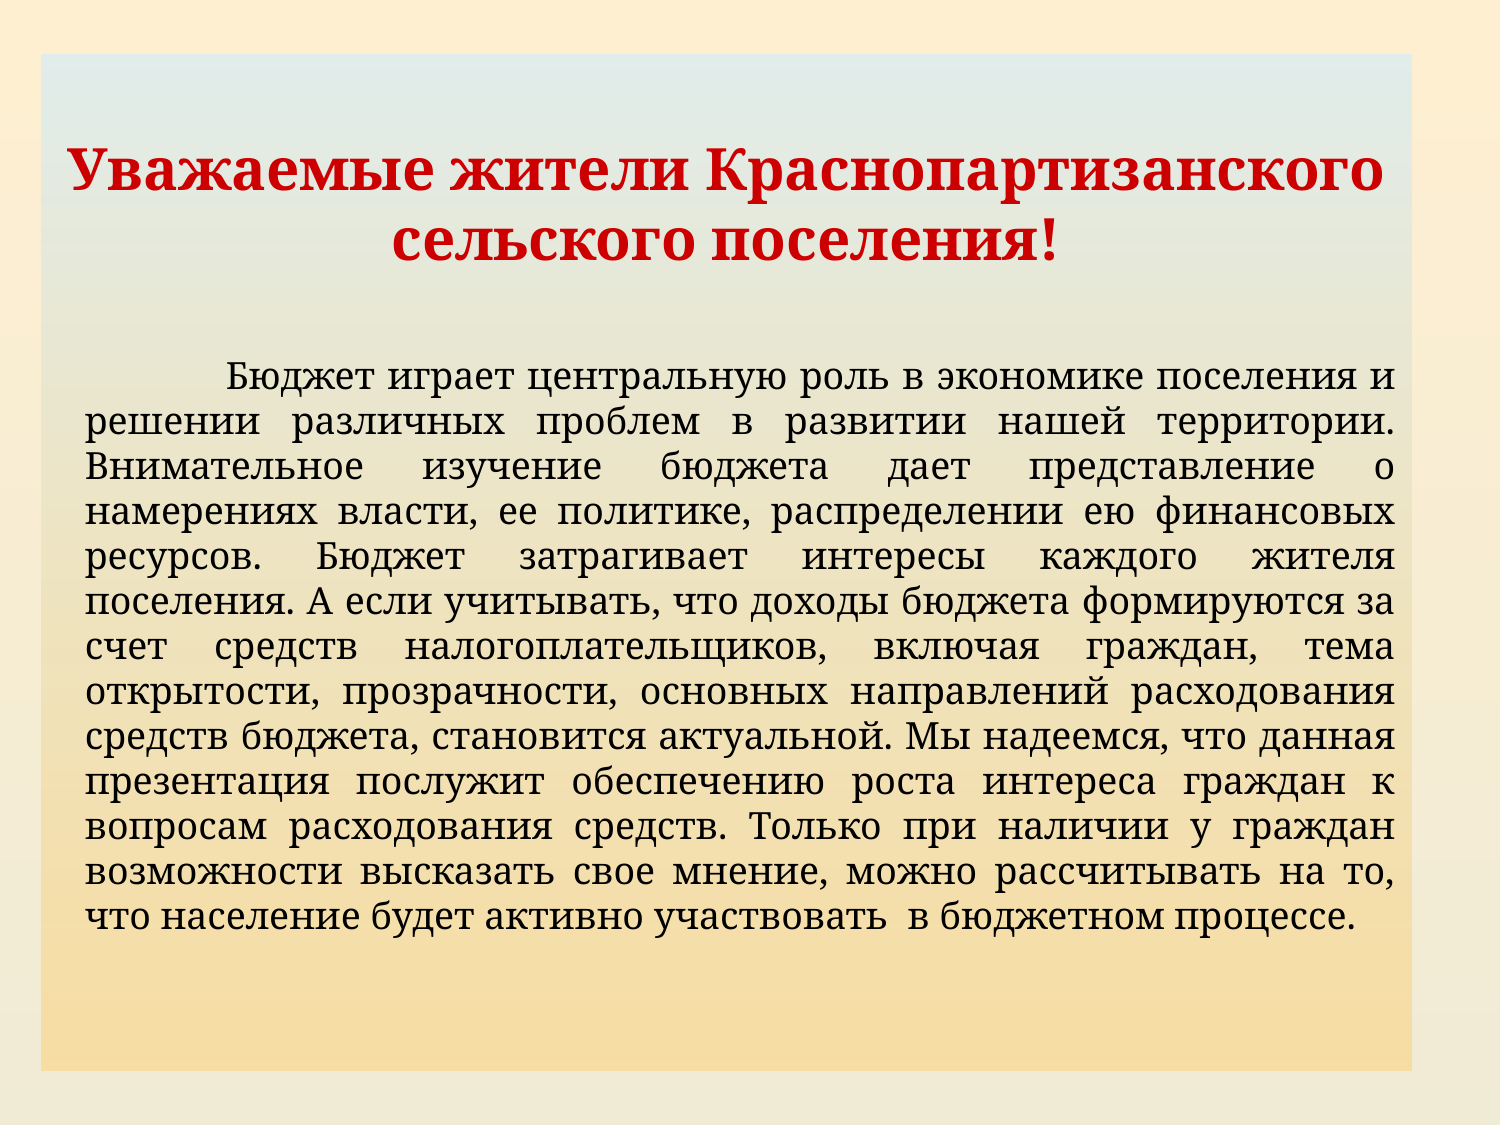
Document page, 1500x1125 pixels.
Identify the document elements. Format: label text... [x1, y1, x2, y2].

list Уважаемые жители Краснопартизанского сельского поселения! Бюджет играет центральную роль в экономике поселения и решении различных проблем в развитии нашей территории. Внимательное изучение бюджета дает представление о намерениях власти, ее политике, распределении ею финансовых ресурсов. Бюджет затрагивает интересы каждого жителя поселения. А если учитывать, что доходы бюджета формируются за счет средств налогоплательщиков, включая граждан, тема открытости, прозрачности, основных направлений расходования средств бюджета, становится актуальной. Мы надеемся, что данная презентация послужит обеспечению роста интереса граждан к вопросам расходования средств. Только при наличии у граждан возможности высказать свое мнение, можно рассчитывать на то, что население будет активно участвовать в бюджетном процессе. [41, 54, 1412, 1071]
